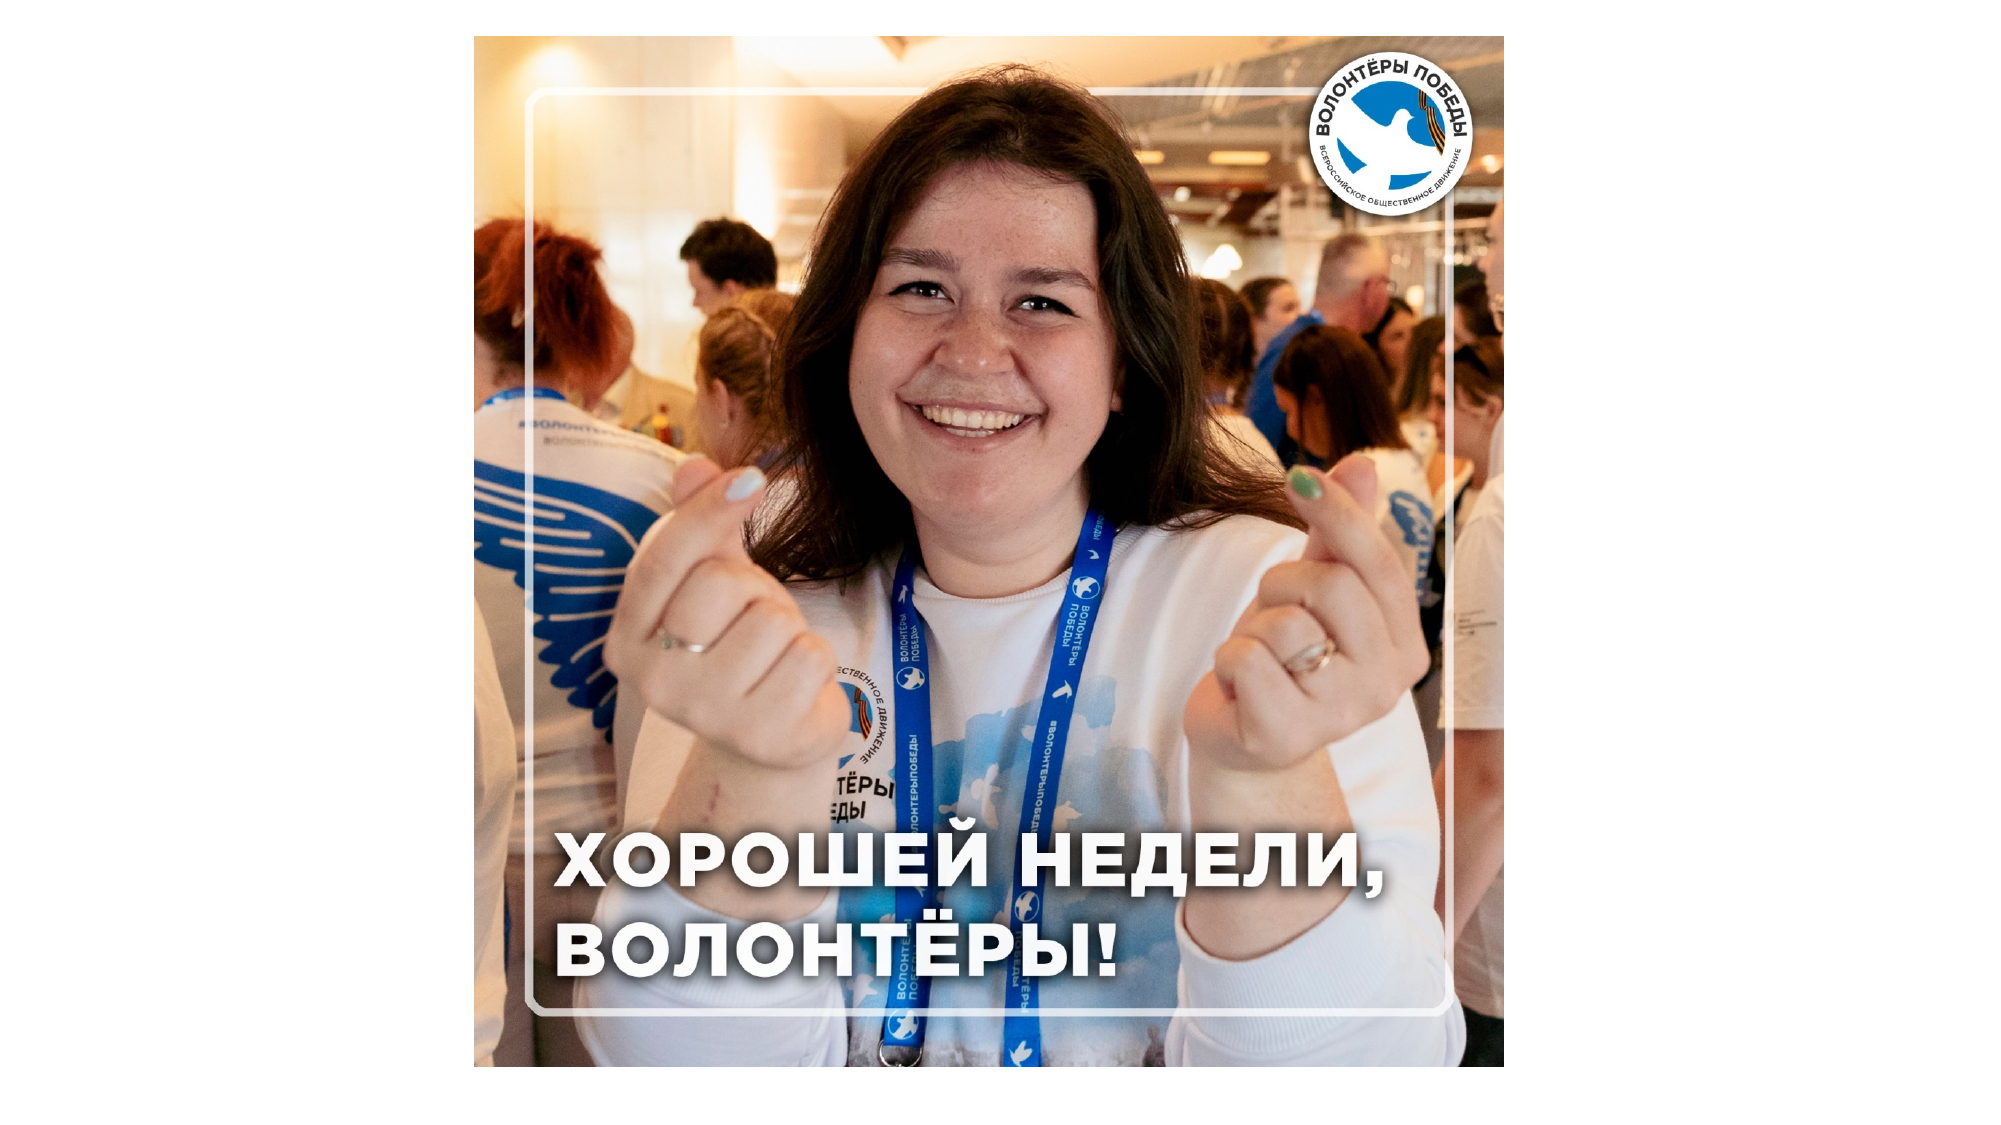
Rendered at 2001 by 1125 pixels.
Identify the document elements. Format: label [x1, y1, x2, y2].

picture [474, 36, 1504, 1067]
